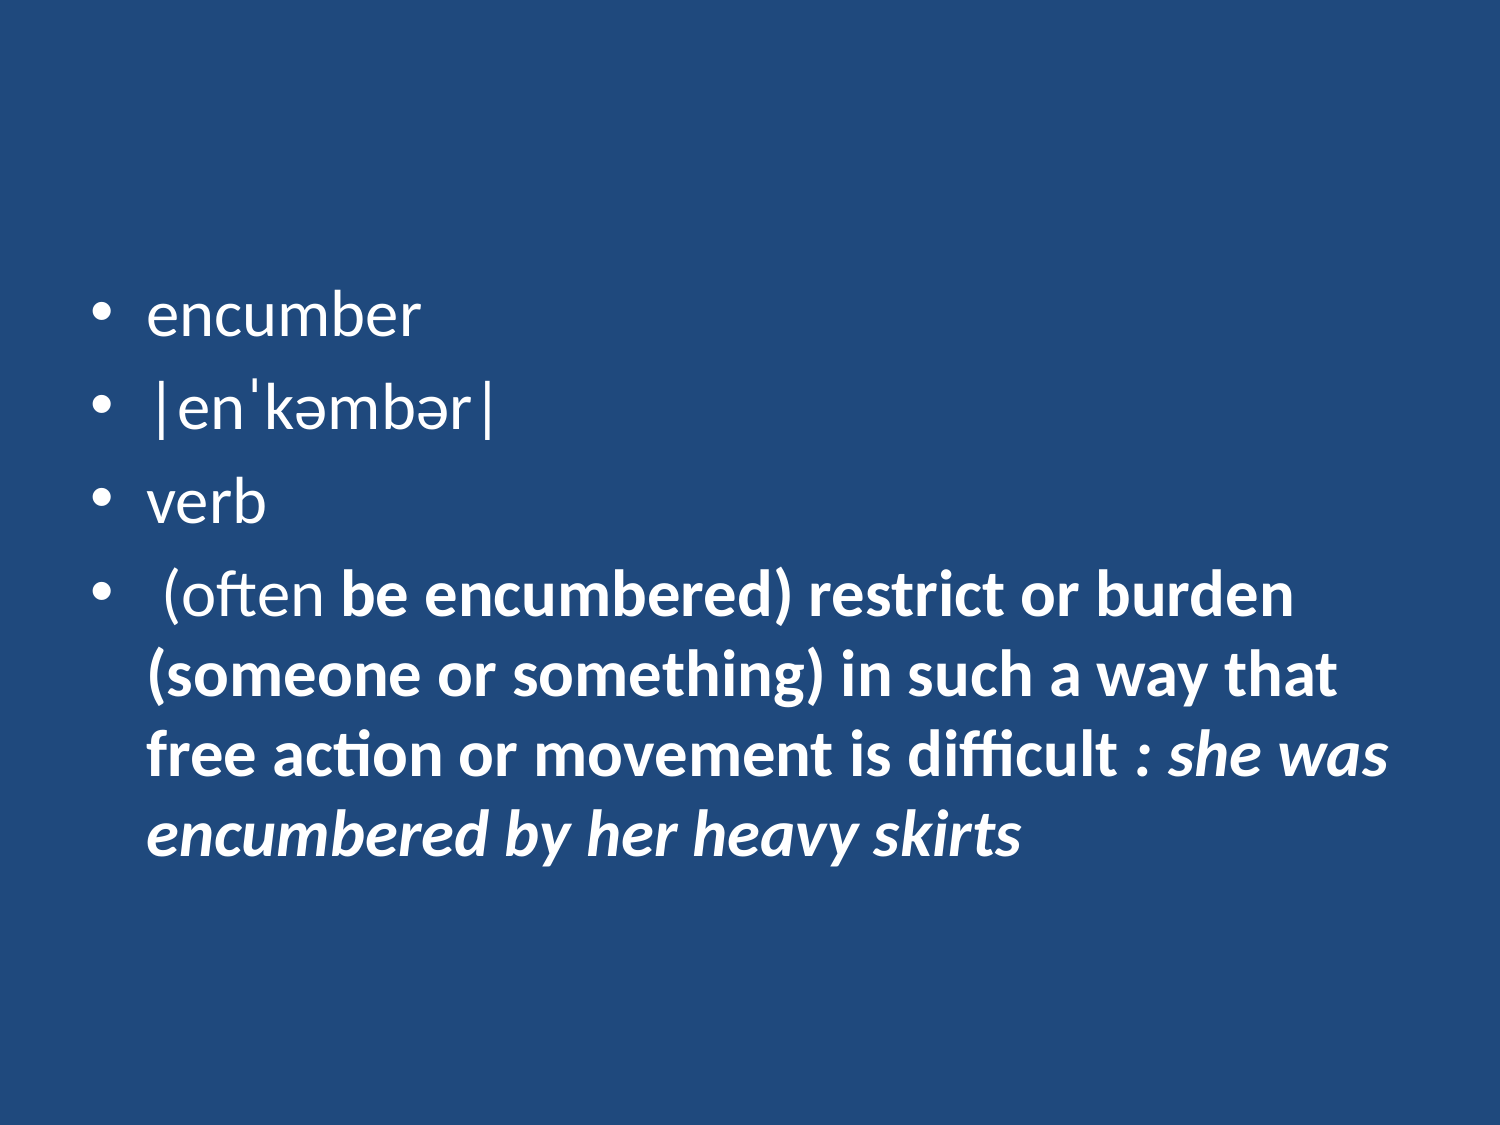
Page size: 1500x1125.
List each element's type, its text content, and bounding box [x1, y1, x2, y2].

list encumber |enˈkəmbər| verb (often be encumbered) restrict or burden (someone or something) in such a way that free action or movement is difficult : she was encumbered by her heavy skirts [75, 262, 1425, 1005]
